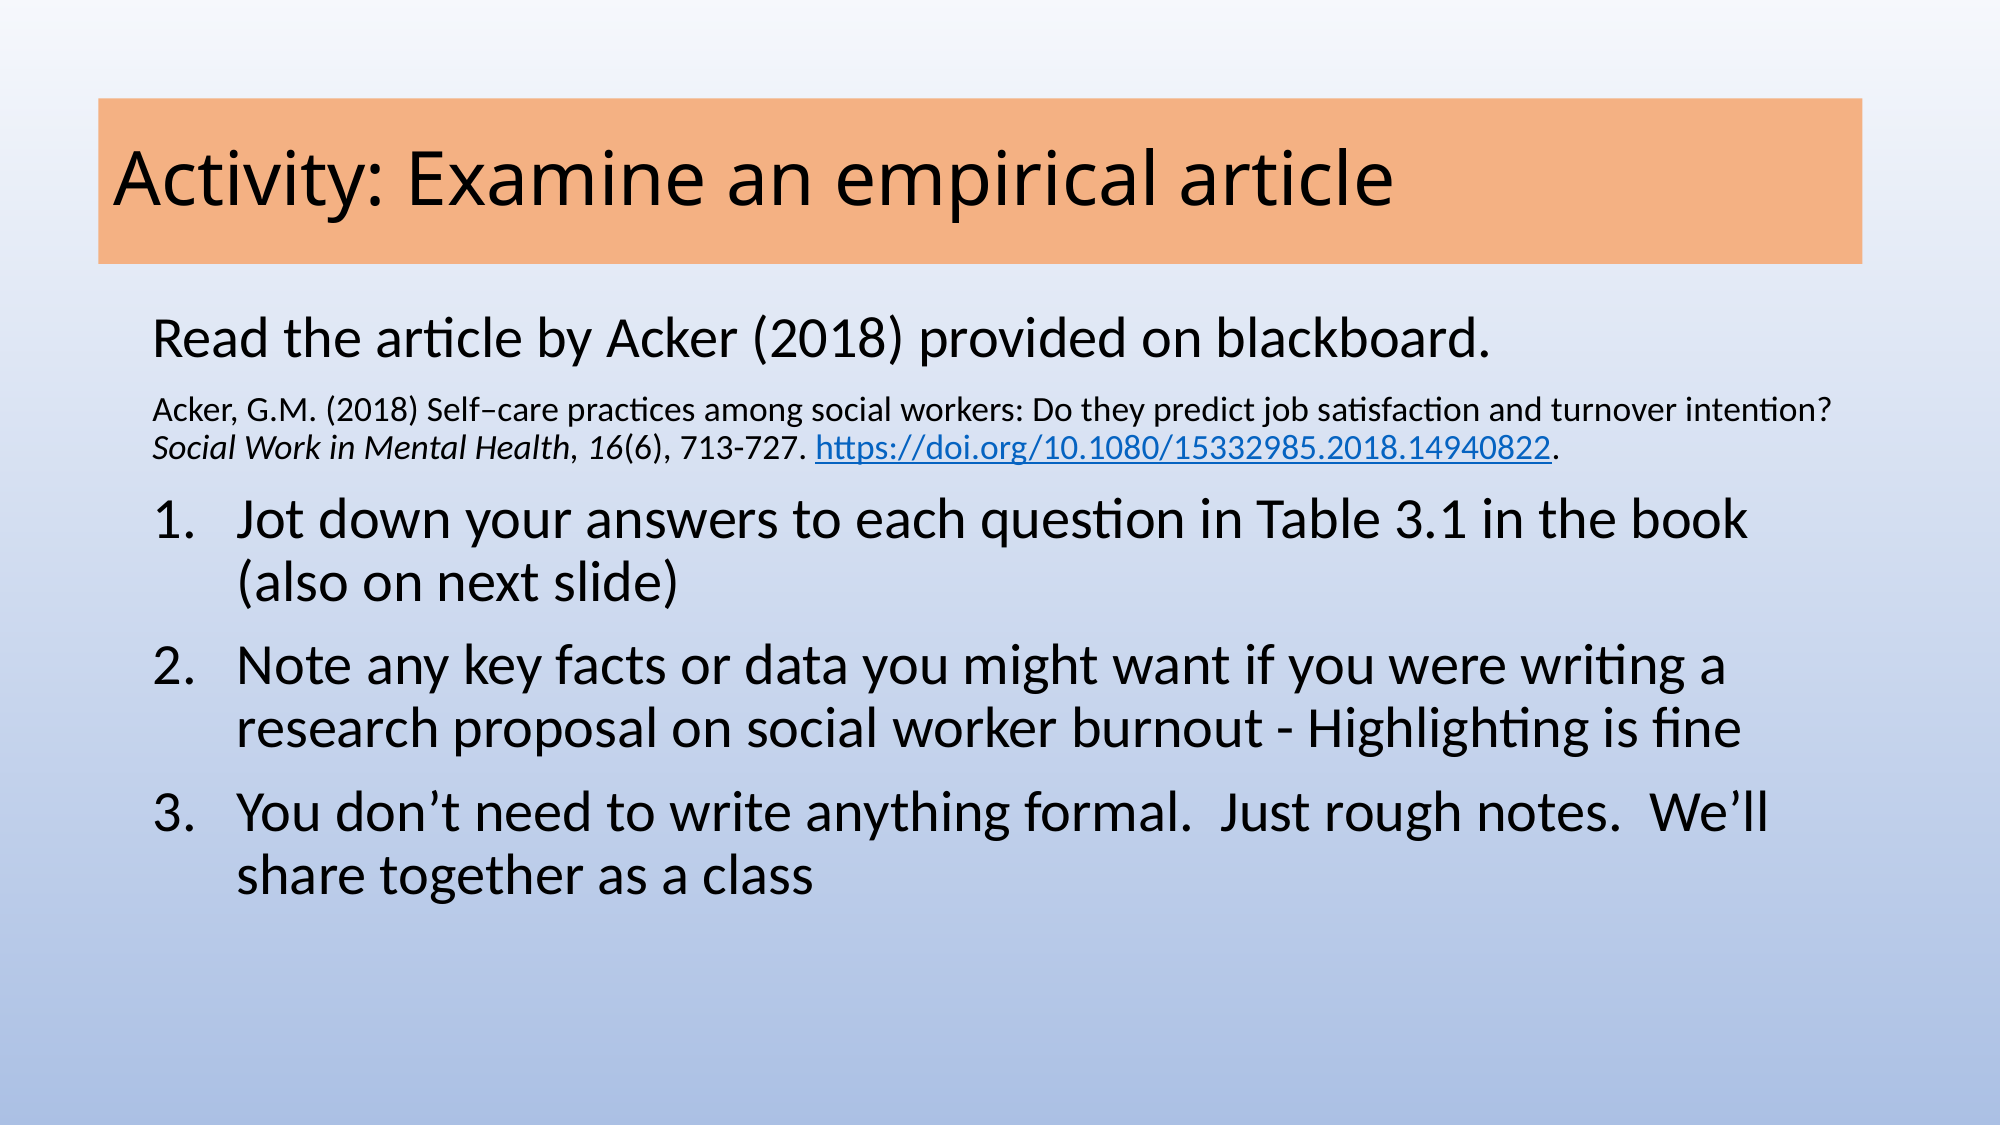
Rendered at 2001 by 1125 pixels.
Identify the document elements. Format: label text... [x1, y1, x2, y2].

title Activity: Examine an empirical article [98, 98, 1863, 264]
list Read the article by Acker (2018) provided on blackboard. Acker, G.M. (2018) Self–care practices among social workers: Do they predict job satisfaction and turnover intention? Social Work in Mental Health, 16(6), 713-727. https://doi.org/10.1080/15332985.2018.14940822. Jot down your answers to each question in Table 3.1 in the book (also on next slide) Note any key facts or data you might want if you were writing a research proposal on social worker burnout - Highlighting is fine You don’t need to write anything formal. Just rough notes. We’ll share together as a class [137, 299, 1863, 1014]
